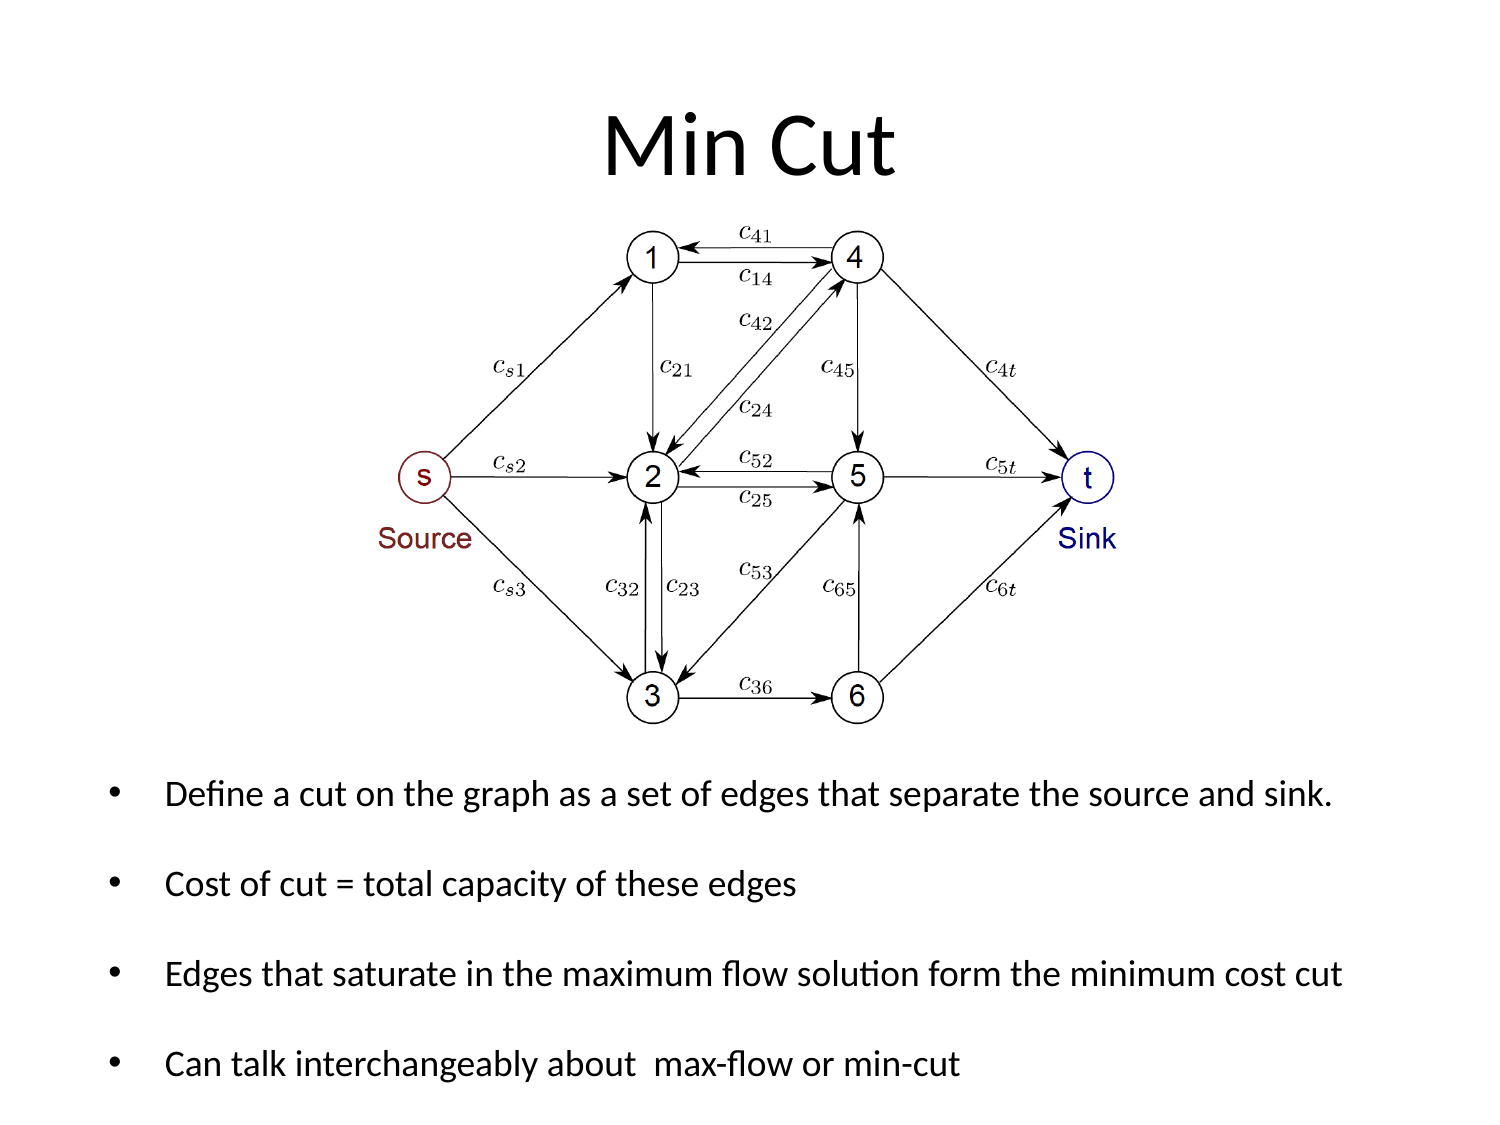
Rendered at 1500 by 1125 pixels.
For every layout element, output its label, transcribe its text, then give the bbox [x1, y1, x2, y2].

title Min Cut [75, 45, 1425, 233]
picture [374, 222, 1131, 727]
text_box Define a cut on the graph as a set of edges that separate the source and sink. Cost of cut = total capacity of these edges Edges that saturate in the maximum flow solution form the minimum cost cut Can talk interchangeably about max-flow or min-cut [93, 761, 1430, 1092]
